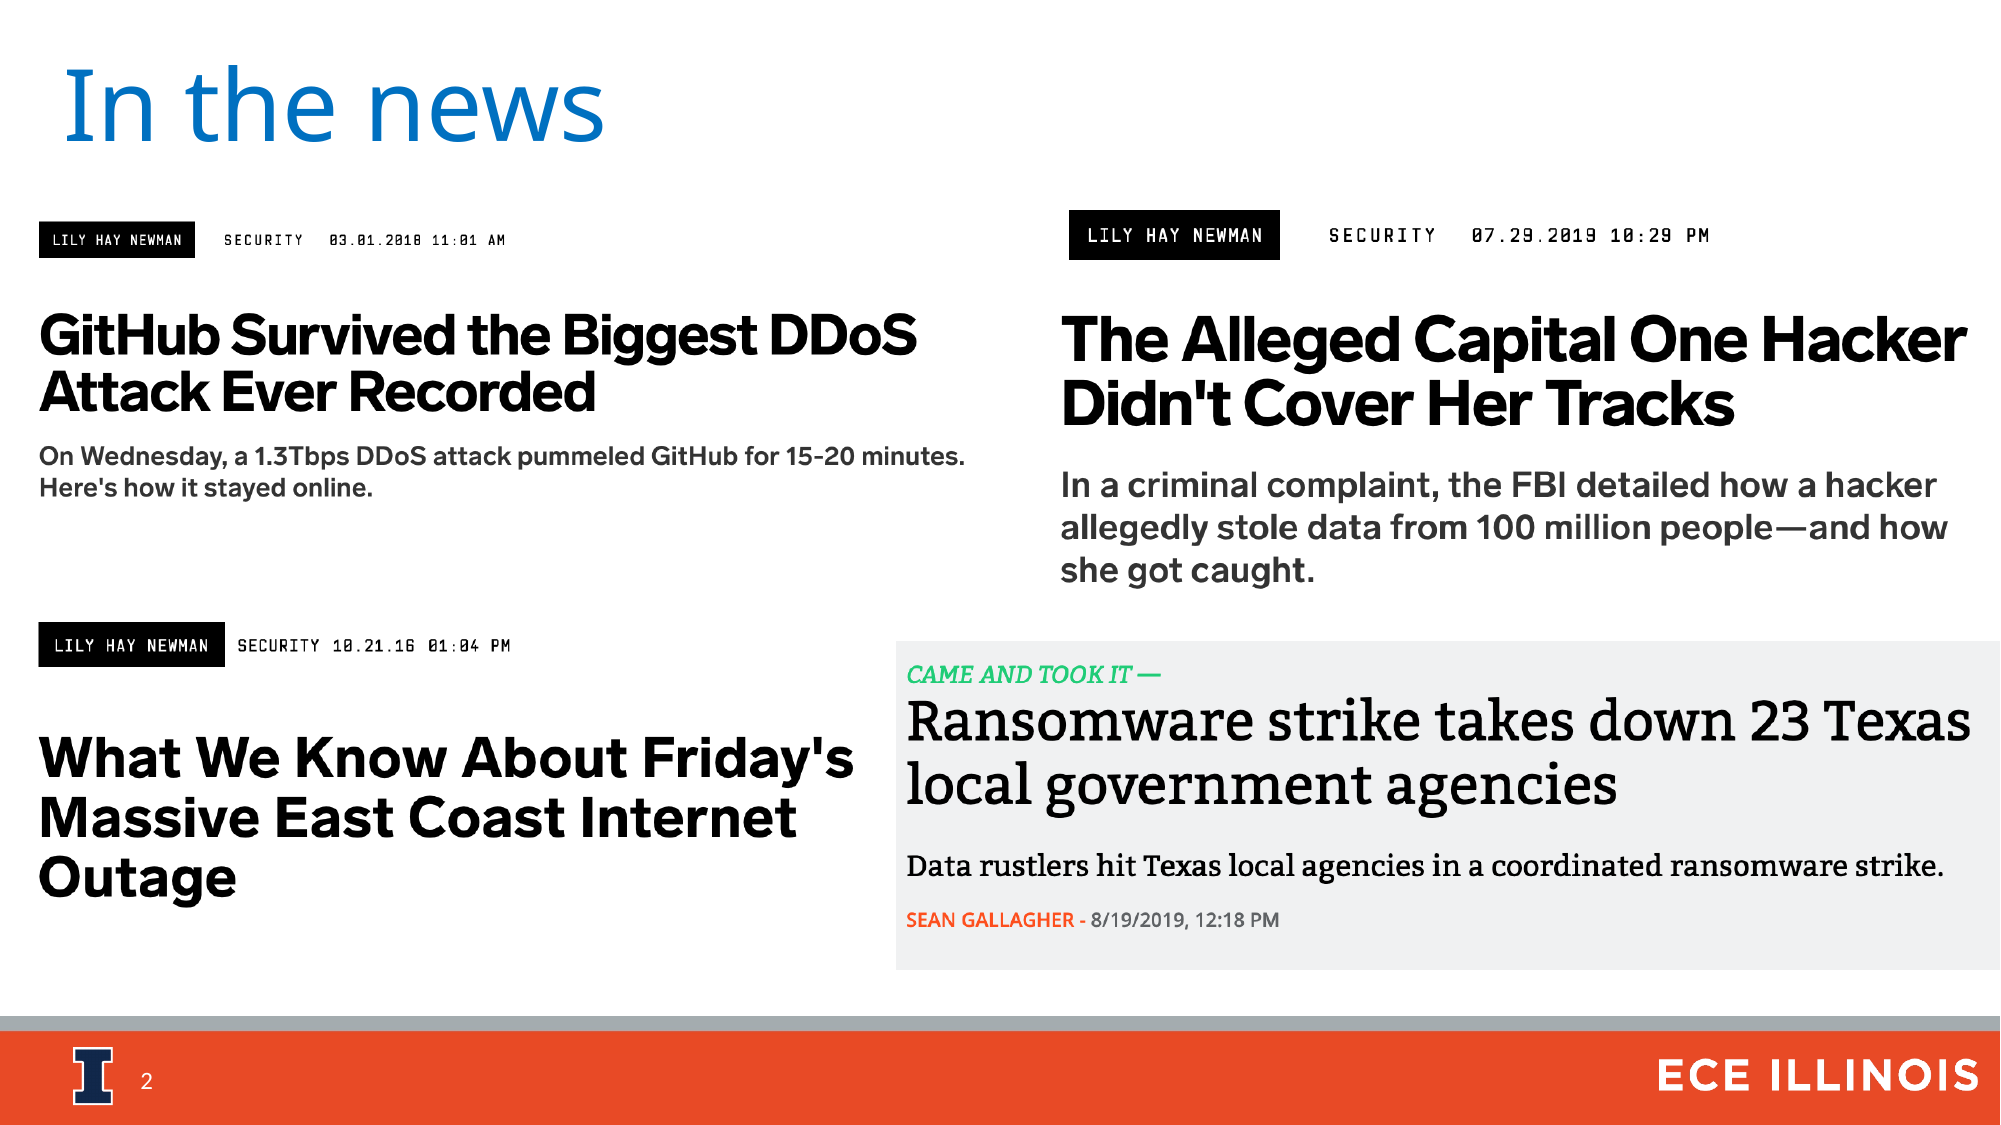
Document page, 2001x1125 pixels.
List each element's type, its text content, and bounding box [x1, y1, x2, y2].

picture [24, 204, 985, 508]
picture [0, 1016, 2000, 1110]
slide_number 2 [125, 1049, 576, 1110]
title In the news [48, 36, 1954, 182]
picture [1659, 1058, 1978, 1091]
picture [1049, 181, 1976, 619]
picture [896, 641, 2000, 970]
picture [24, 608, 862, 911]
